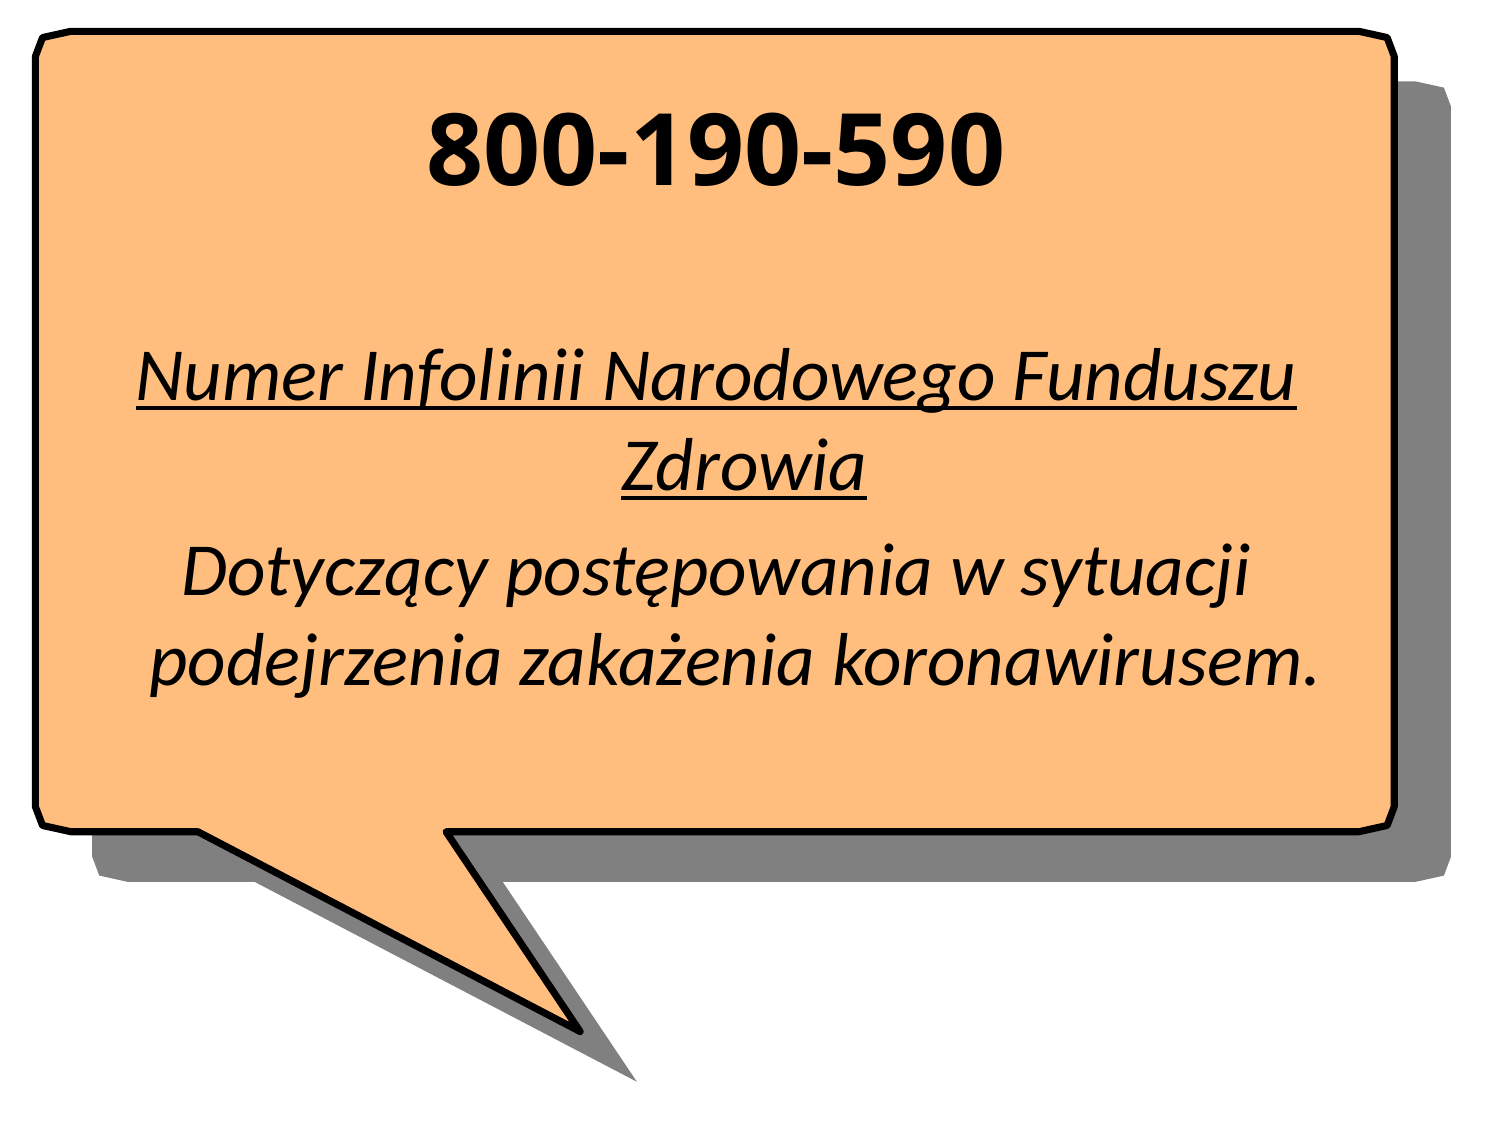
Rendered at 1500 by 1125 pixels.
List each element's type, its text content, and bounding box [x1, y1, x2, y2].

list 800-190-590 Numer Infolinii Narodowego Funduszu Zdrowia Dotyczący postępowania w sytuacji podejrzenia zakażenia koronawirusem. [41, 78, 1392, 821]
